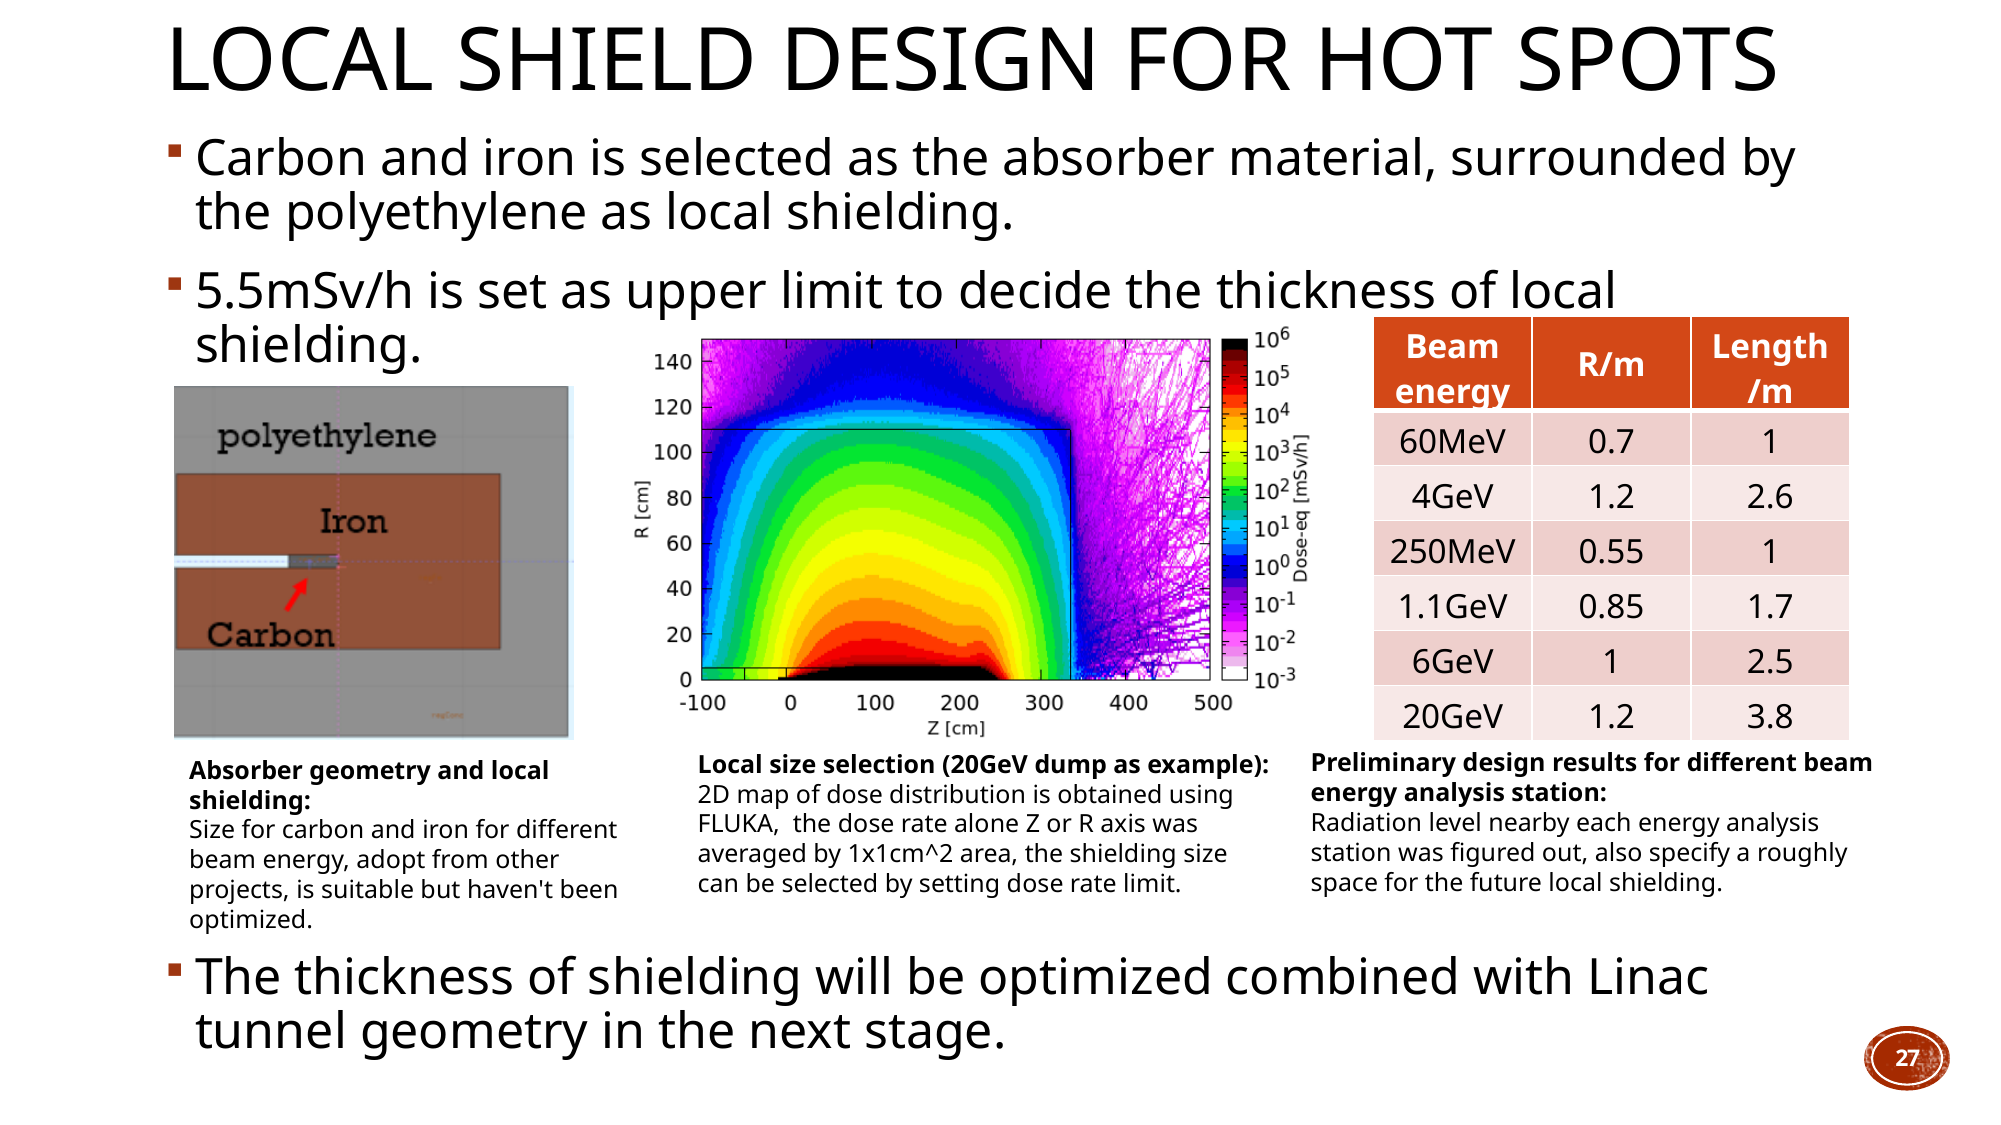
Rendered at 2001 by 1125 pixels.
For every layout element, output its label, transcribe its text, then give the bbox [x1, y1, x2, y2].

table_cell 0.55 [1533, 543, 1690, 601]
picture [631, 320, 1316, 740]
table_header Beam energy [1374, 317, 1531, 418]
table_cell 0.85 [1533, 603, 1690, 662]
table_cell 1 [1533, 663, 1690, 722]
table_cell 1.2 [1533, 482, 1690, 541]
table_cell 60MeV [1374, 424, 1531, 481]
table_cell 1 [1692, 543, 1849, 601]
table_cell 2.6 [1692, 482, 1849, 541]
table_header R/m [1533, 317, 1690, 418]
table_cell 6GeV [1374, 663, 1531, 722]
table_cell 20GeV [1374, 724, 1531, 782]
table_cell 3.8 [1692, 724, 1849, 782]
table_cell 250MeV [1374, 543, 1531, 601]
table_cell 1.7 [1692, 603, 1849, 662]
table_cell 0.7 [1533, 424, 1690, 481]
table_header Length/m [1692, 317, 1849, 418]
text_box Preliminary design results for different beam energy analysis station: Radiation level nearby each energy analysis station was figured out, also specify a roughly space for the future local shielding. [1295, 739, 1900, 904]
table_cell 1.2 [1533, 724, 1690, 782]
table_cell 1.1GeV [1374, 603, 1531, 662]
picture [174, 386, 574, 740]
text_box Local size selection (20GeV dump as example): 2D map of dose distribution is obtained using FLUKA, the dose rate alone Z or R axis was averaged by 1x1cm^2 area, the shielding size can be selected by setting dose rate limit. [682, 740, 1287, 906]
title Local shield design for hot spots [150, 0, 1850, 125]
list Carbon and iron is selected as the absorber material, surrounded by the polyethylene as local shielding. 5.5mSv/h is set as upper limit to decide the thickness of local shielding. The thickness of shielding will be optimized combined with Linac tunnel geometry in the next stage. [150, 125, 1850, 1125]
table_cell 4GeV [1374, 482, 1531, 541]
slide_number 27 [1855, 1028, 1961, 1089]
table_cell 1 [1692, 424, 1849, 481]
table_cell 2.5 [1692, 663, 1849, 722]
text_box Absorber geometry and local shielding: Size for carbon and iron for different beam energy, adopt from other projects, is suitable but haven't been optimized. [174, 746, 644, 942]
